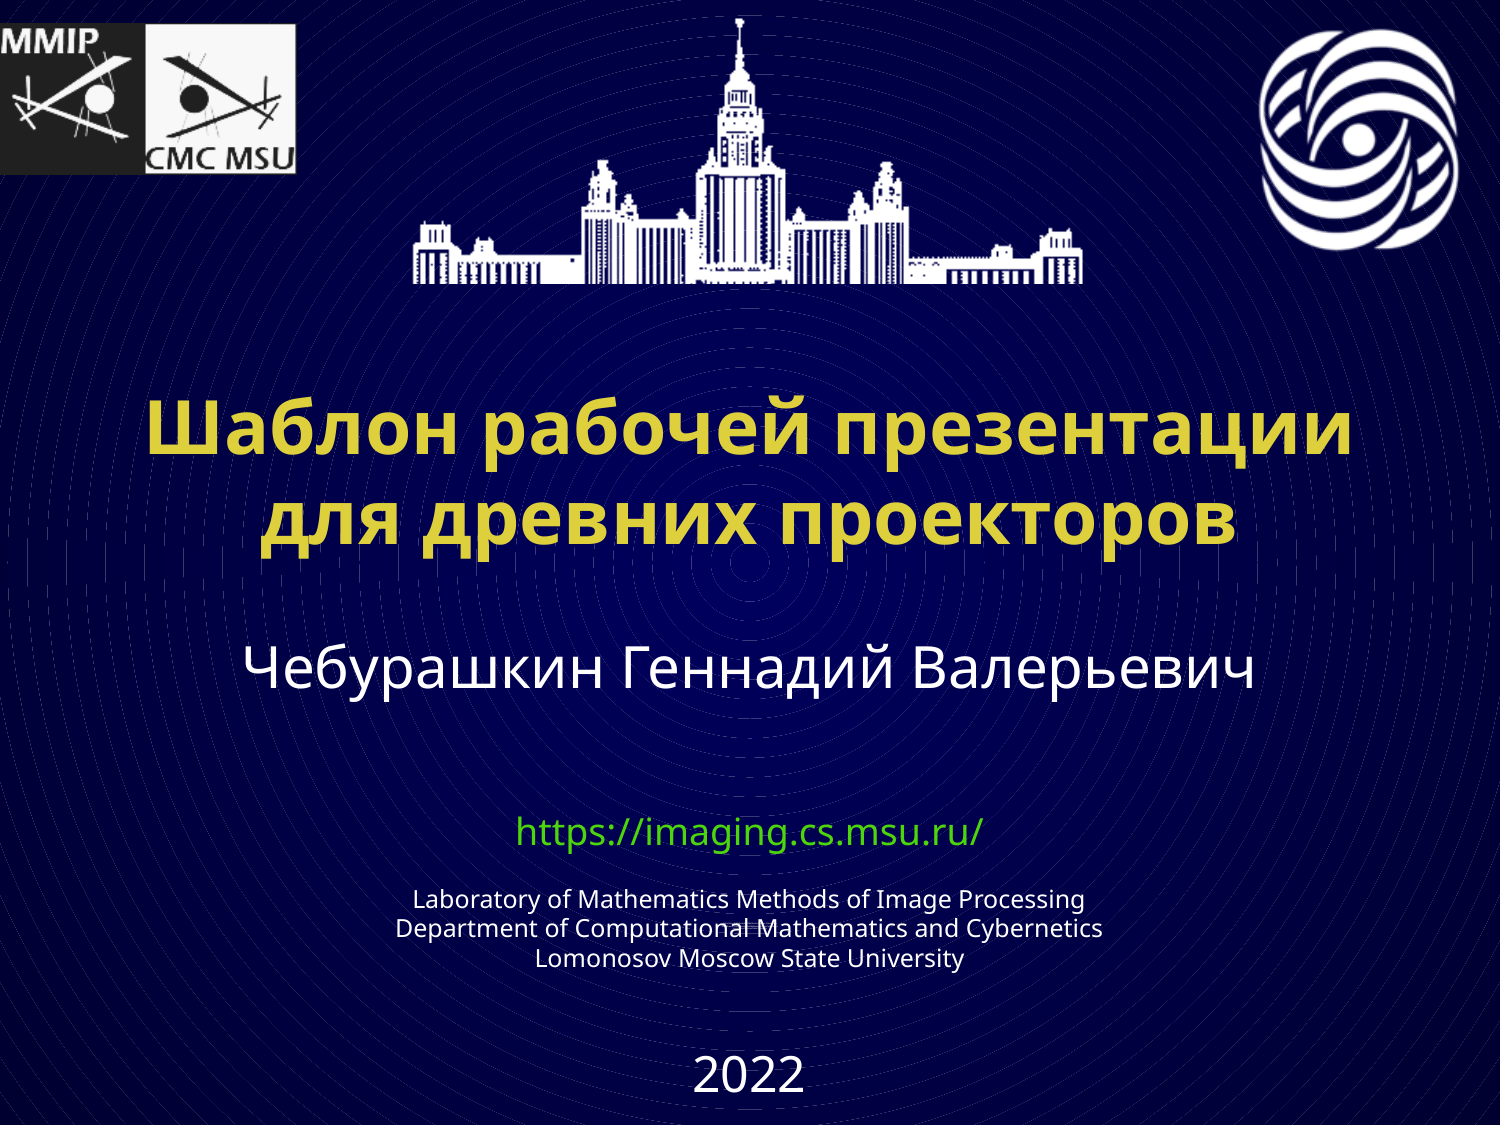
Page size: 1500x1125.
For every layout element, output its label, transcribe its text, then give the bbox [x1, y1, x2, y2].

title Шаблон рабочей презентации для древних проекторов [64, 327, 1436, 612]
list Чебурашкин Геннадий Валерьевич [64, 627, 1436, 784]
picture [0, 23, 297, 175]
list 2022 [63, 1037, 1435, 1109]
